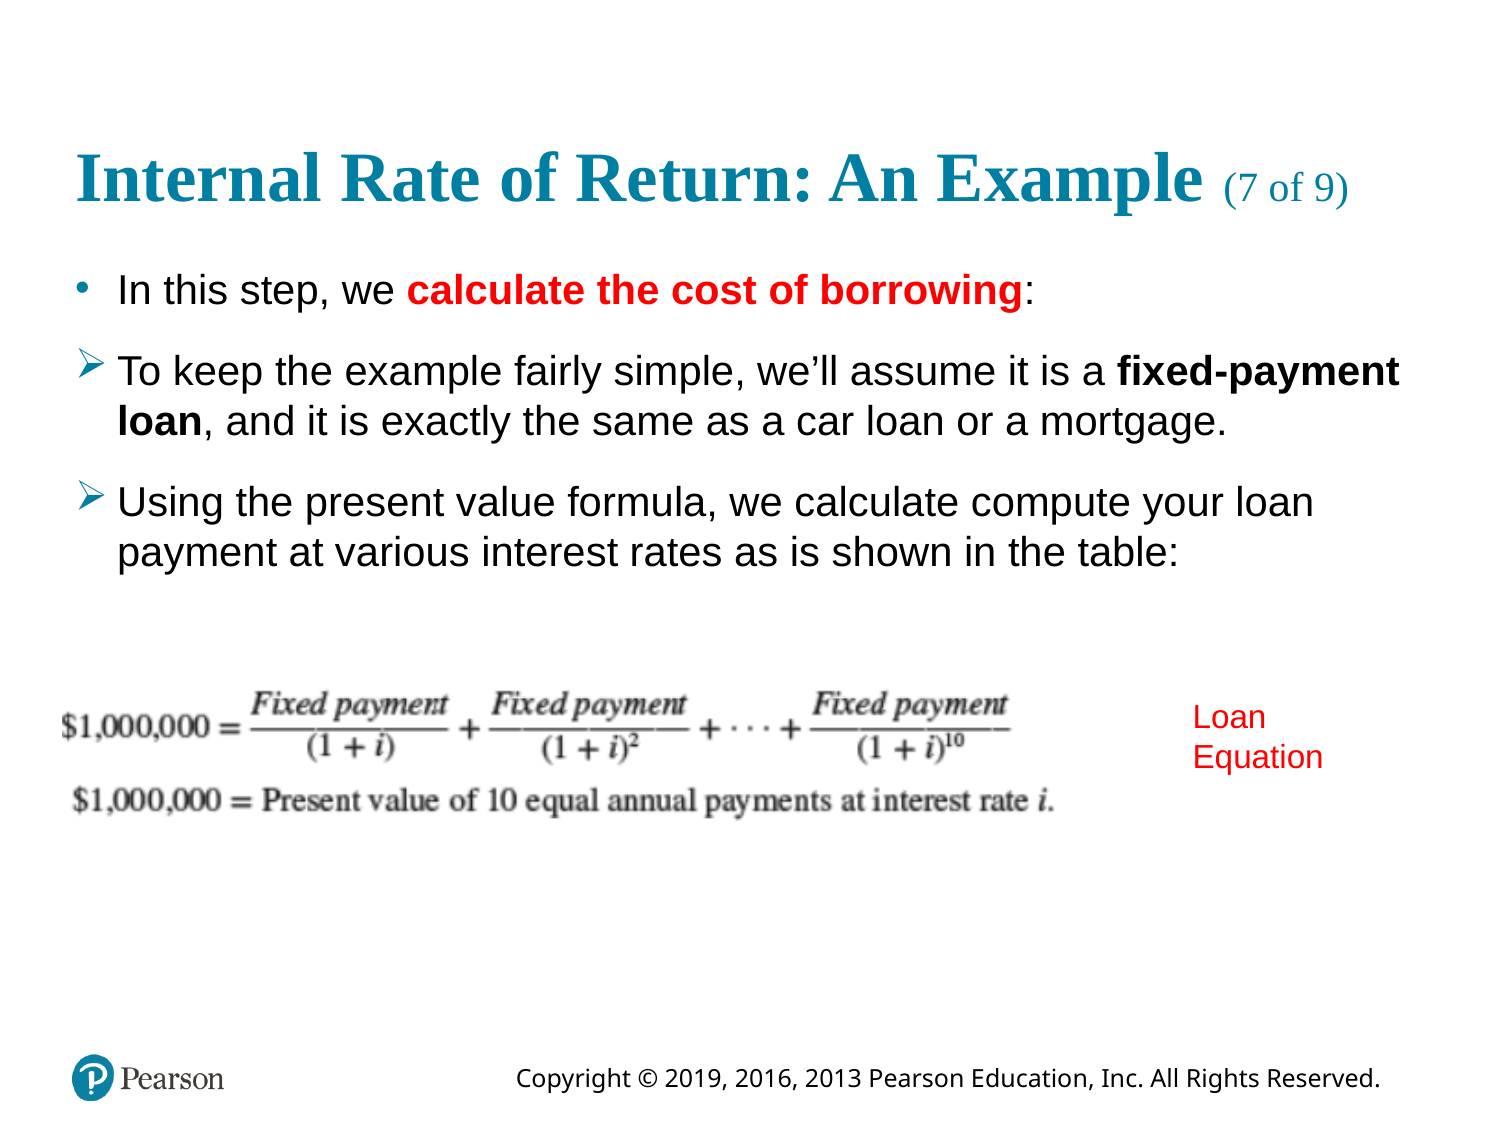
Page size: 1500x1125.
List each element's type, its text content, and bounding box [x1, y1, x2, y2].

picture [72, 1054, 89, 1072]
text_box Loan Equation [1102, 688, 1363, 783]
title Internal Rate of Return: An Example (7 of 9) [75, 35, 1425, 216]
list In this step, we calculate the cost of borrowing: To keep the example fairly simple, we’ll assume it is a fixed-payment loan, and it is exactly the same as a car loan or a mortgage. Using the present value formula, we calculate compute your loan payment at various interest rates as is shown in the table: [75, 262, 1425, 1005]
picture [72, 1087, 83, 1101]
picture [81, 1064, 107, 1089]
picture [99, 1054, 224, 1101]
picture [62, 649, 1091, 863]
